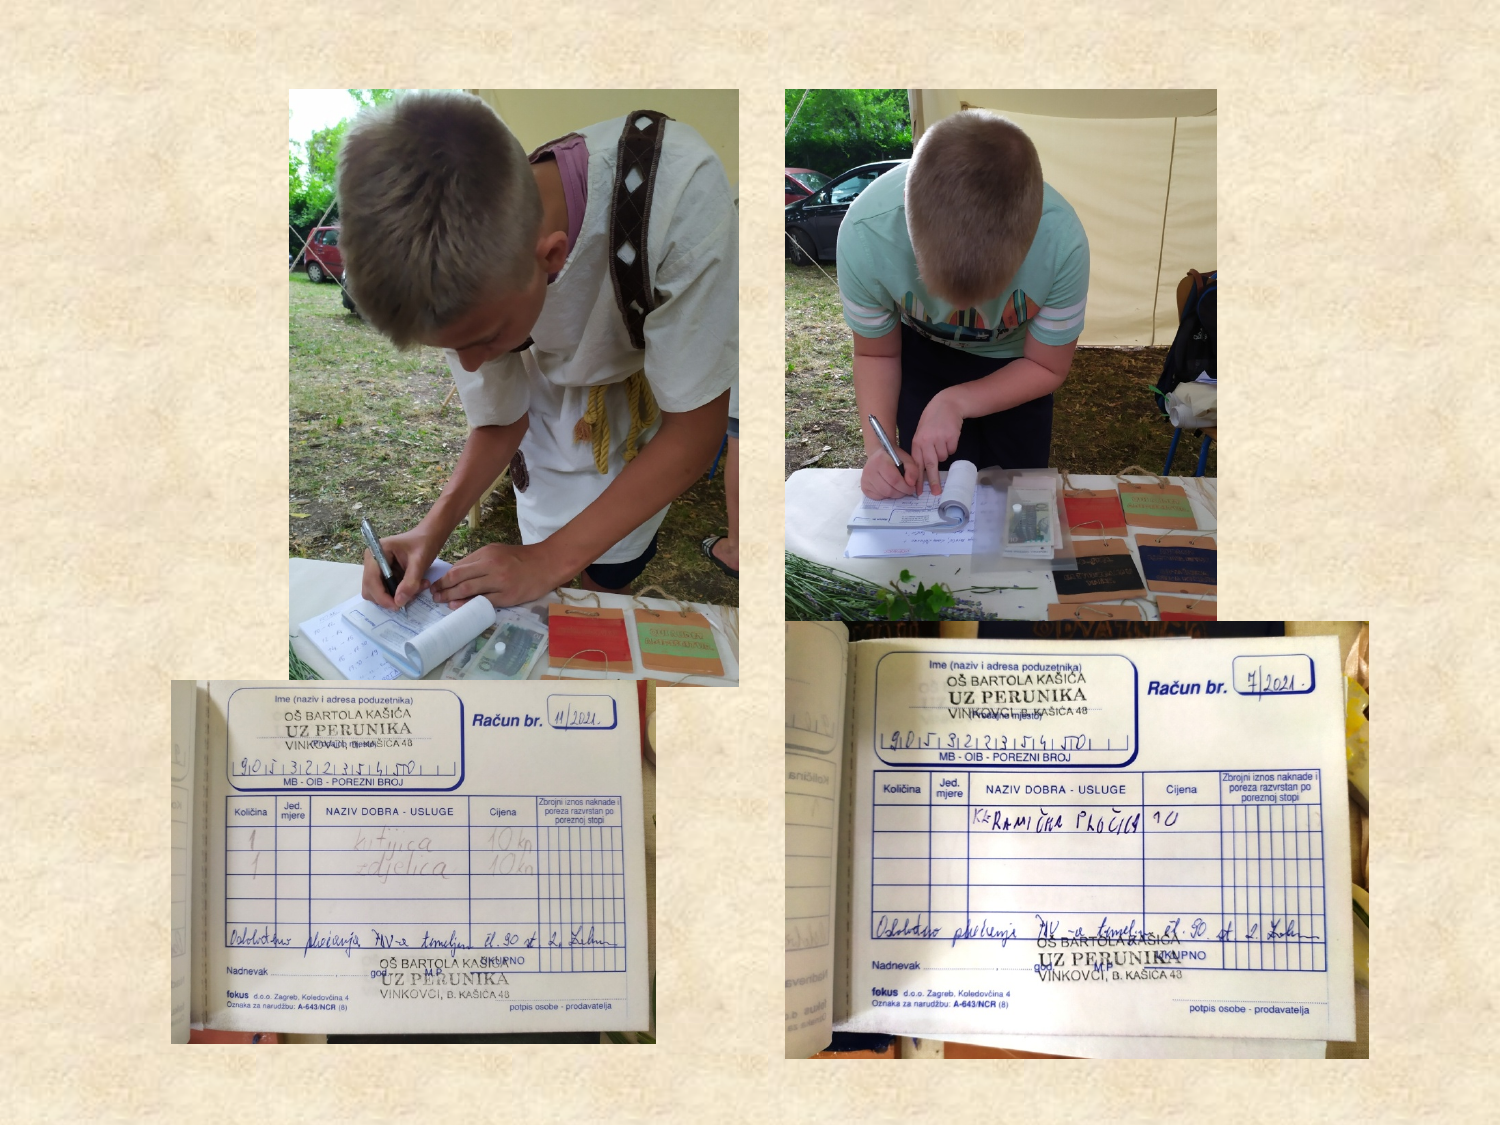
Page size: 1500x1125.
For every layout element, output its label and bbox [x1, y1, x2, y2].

picture [785, 89, 1369, 1059]
picture [170, 89, 739, 1045]
